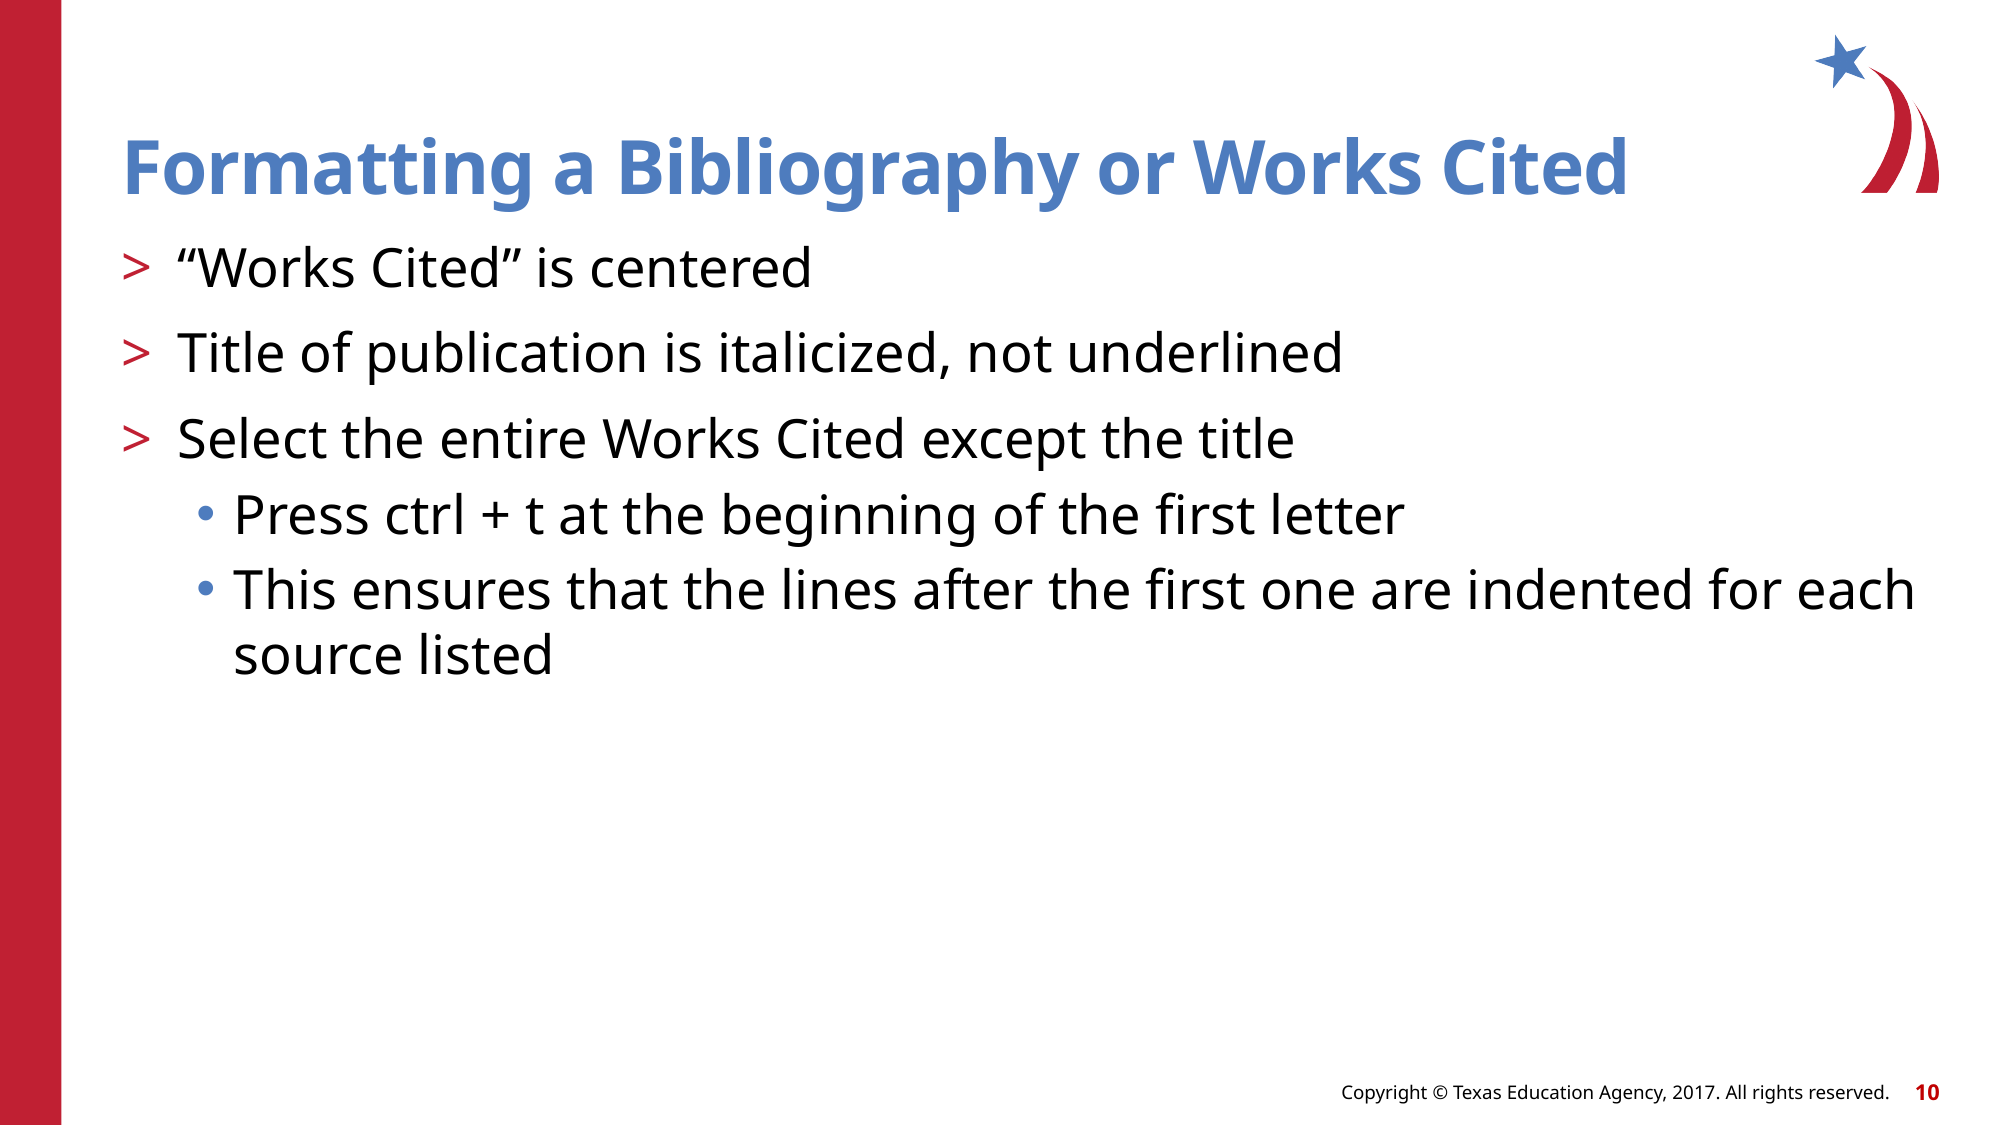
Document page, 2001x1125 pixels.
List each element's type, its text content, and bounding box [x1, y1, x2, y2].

title Formatting a Bibliography or Works Cited [121, 66, 1772, 211]
list “Works Cited” is centered Title of publication is italicized, not underlined Select the entire Works Cited except the title Press ctrl + t at the beginning of the first letter This ensures that the lines after the first one are indented for each source listed [121, 233, 1936, 1010]
picture [1814, 34, 1939, 193]
